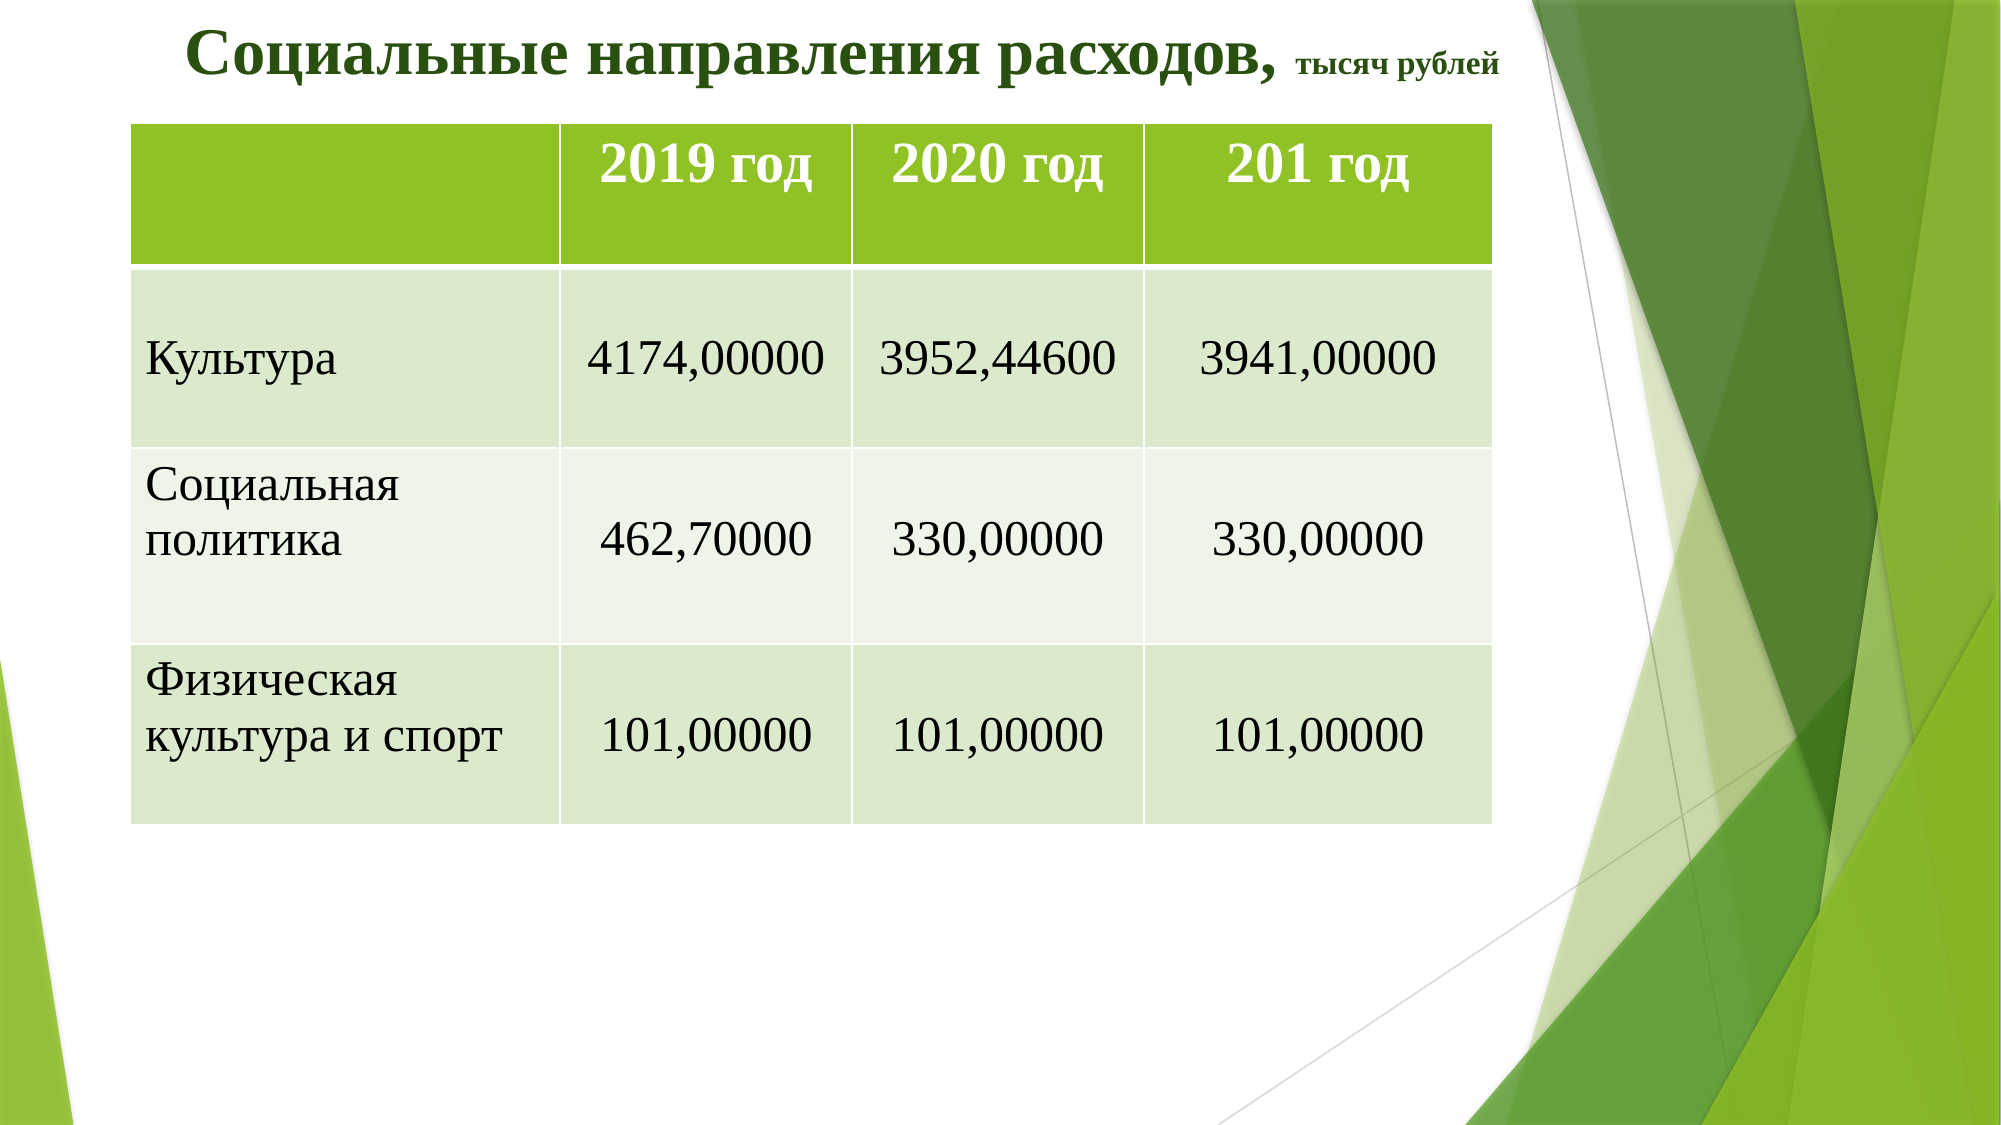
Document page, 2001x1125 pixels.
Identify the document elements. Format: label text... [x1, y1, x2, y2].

table_cell 3941,00000 [1145, 270, 1492, 447]
table_cell 462,70000 [561, 449, 851, 643]
table_cell 4174,00000 [561, 270, 851, 447]
table_cell 101,00000 [1145, 645, 1492, 824]
table_header 201 год [1145, 124, 1492, 264]
table_cell 101,00000 [853, 645, 1143, 824]
table_header 2020 год [853, 124, 1143, 264]
table_cell Социальная политика [131, 449, 559, 643]
table_cell Физическая культура и спорт [131, 645, 559, 824]
table_cell 330,00000 [1145, 449, 1492, 643]
table_header [131, 124, 559, 264]
title Социальные направления расходов, тысяч рублей [50, 0, 1634, 123]
table_cell 3952,44600 [853, 270, 1143, 447]
table_cell 101,00000 [561, 645, 851, 824]
table_cell 330,00000 [853, 449, 1143, 643]
table_header 2019 год [561, 124, 851, 264]
table_cell Культура [131, 270, 559, 447]
